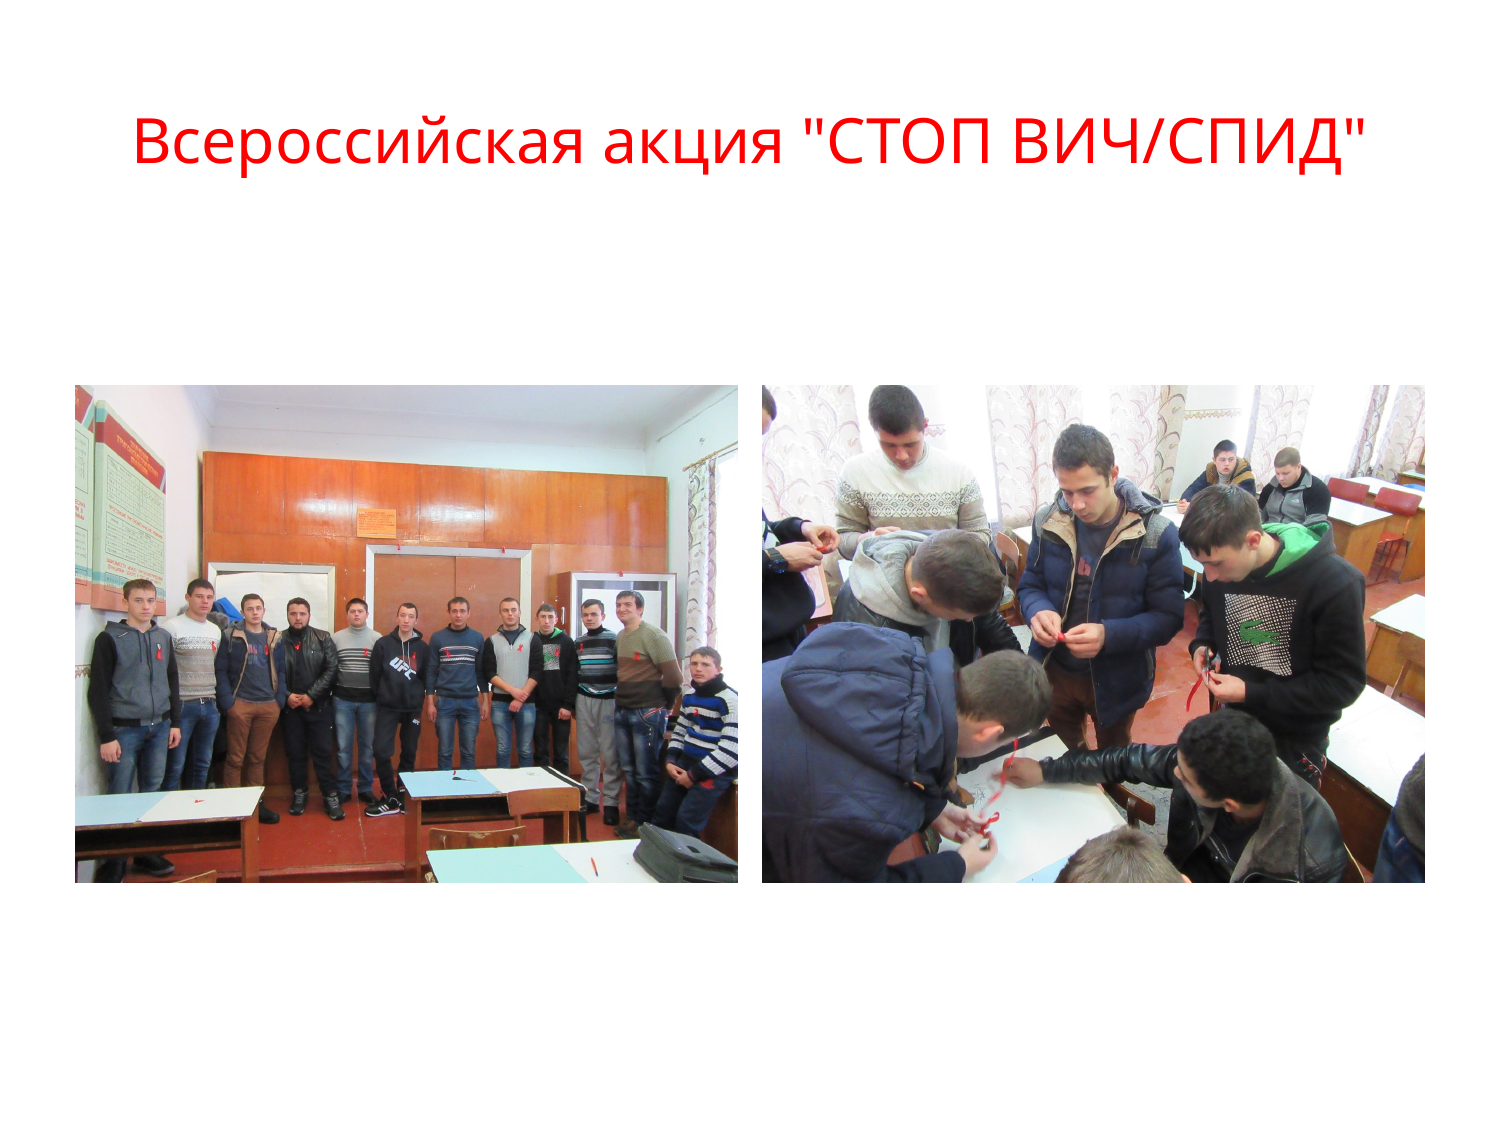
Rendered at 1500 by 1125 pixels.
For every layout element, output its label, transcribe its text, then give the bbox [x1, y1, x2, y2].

title Всероссийская акция "СТОП ВИЧ/СПИД" [75, 45, 1425, 233]
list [762, 384, 1426, 883]
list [74, 384, 738, 883]
